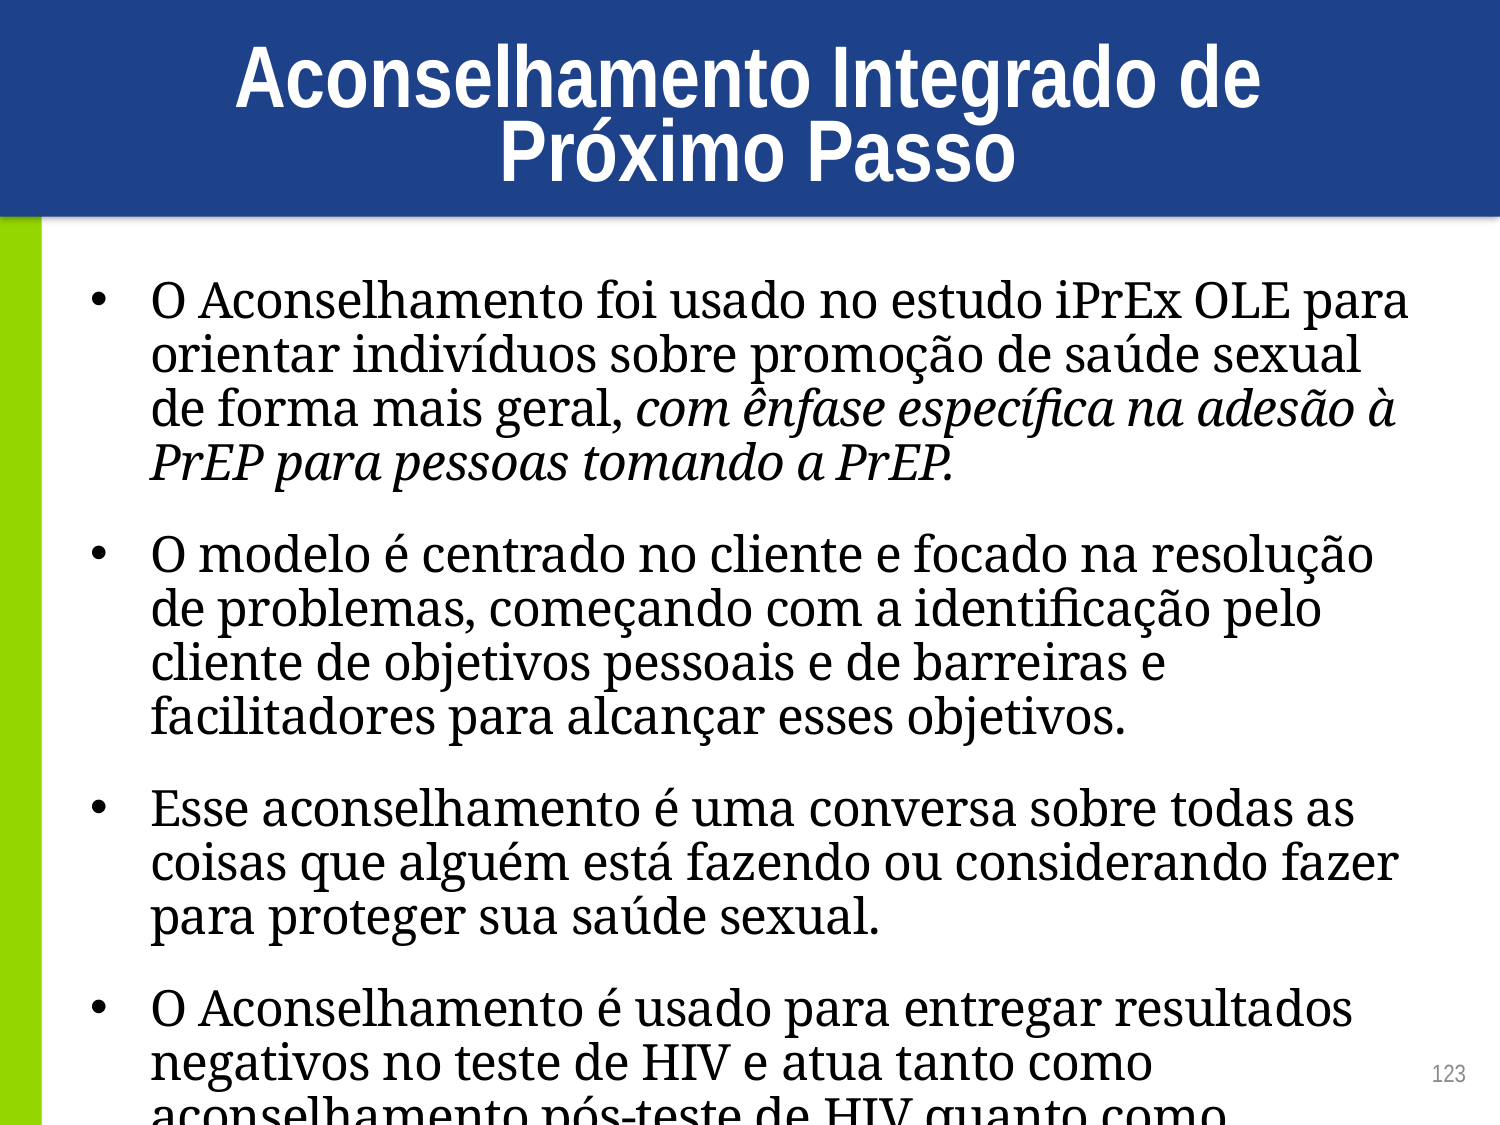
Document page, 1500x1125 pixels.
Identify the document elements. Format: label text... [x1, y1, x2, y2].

list O Aconselhamento foi usado no estudo iPrEx OLE para orientar indivíduos sobre promoção de saúde sexual de forma mais geral, com ênfase específica na adesão à PrEP para pessoas tomando a PrEP. O modelo é centrado no cliente e focado na resolução de problemas, começando com a identificação pelo cliente de objetivos pessoais e de barreiras e facilitadores para alcançar esses objetivos. Esse aconselhamento é uma conversa sobre todas as coisas que alguém está fazendo ou considerando fazer para proteger sua saúde sexual. O Aconselhamento é usado para entregar resultados negativos no teste de HIV e atua tanto como aconselhamento pós-teste de HIV quanto como aconselhamento sobre a decisão de usar a PrEP em uma única conversa específica, dirigida e personalizada. [75, 266, 1425, 1069]
title Aconselhamento Integrado de Próximo Passo [35, 52, 1482, 193]
text_box 123 [1131, 1042, 1482, 1103]
